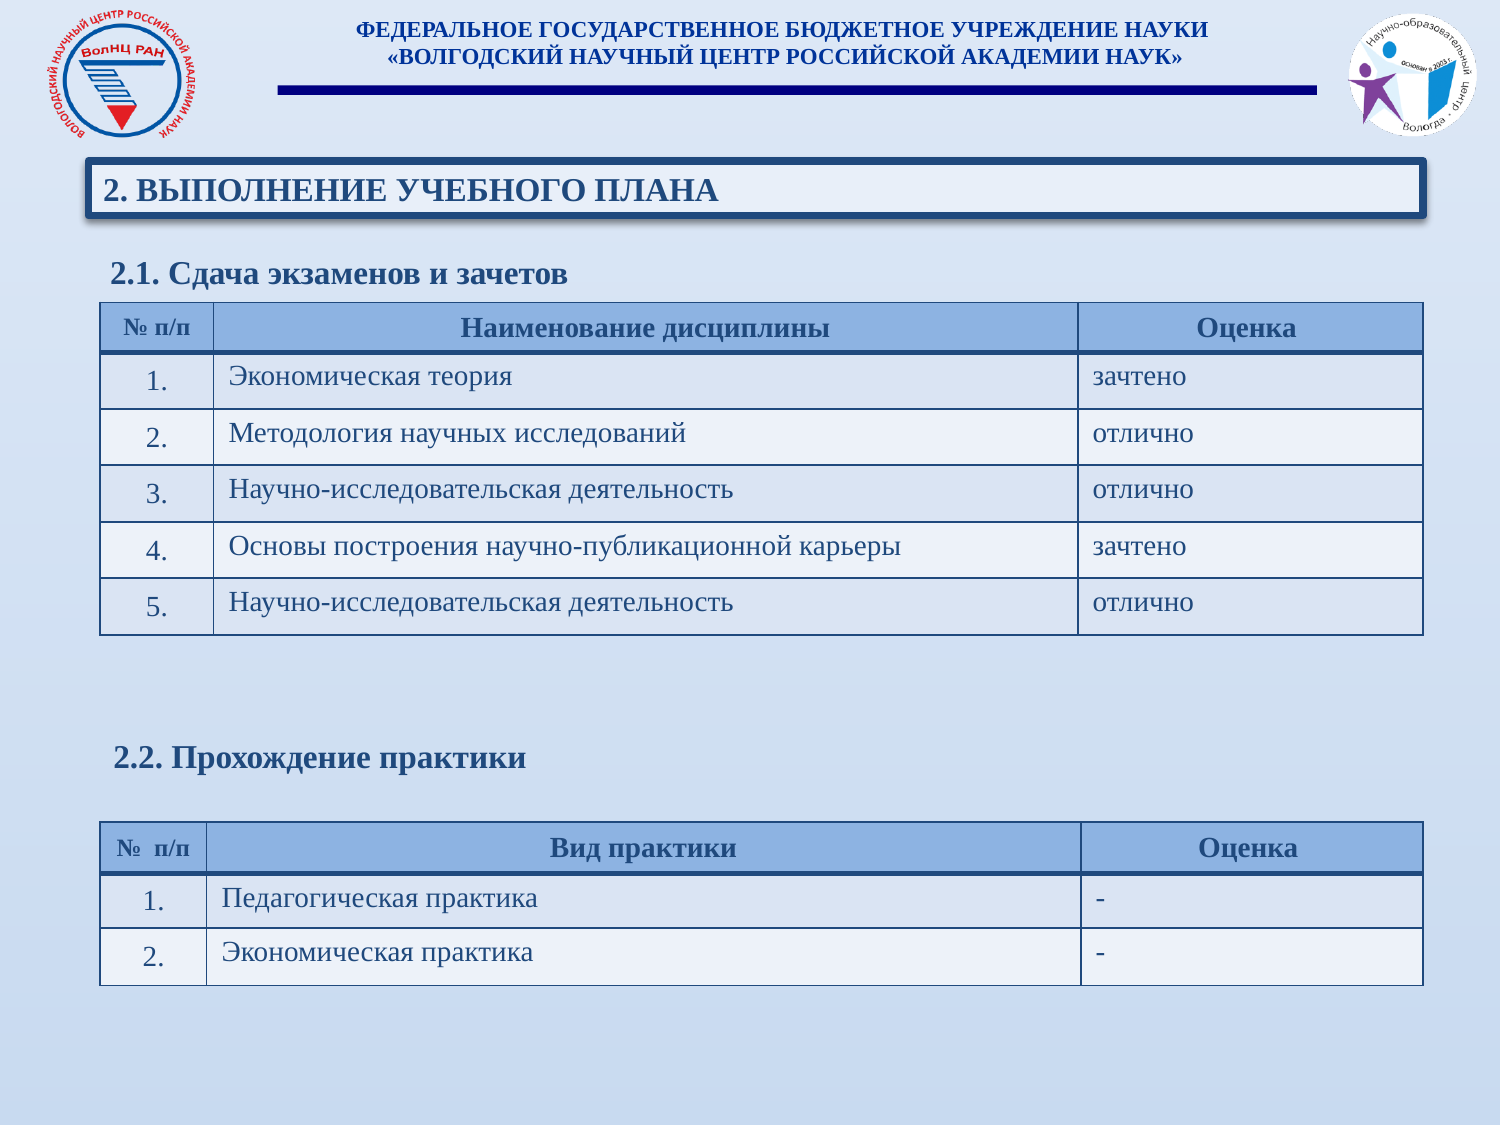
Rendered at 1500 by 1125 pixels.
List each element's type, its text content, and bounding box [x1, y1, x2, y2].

table_cell Основы построения научно-публикационной карьеры [214, 523, 1077, 577]
table_cell Педагогическая практика [207, 876, 1080, 927]
table_header № п/п [101, 303, 213, 350]
table_cell Экономическая практика [207, 929, 1080, 985]
table_cell 2. [101, 410, 213, 464]
table_header Оценка [1079, 303, 1422, 350]
table_cell Методология научных исследований [214, 410, 1077, 464]
table_cell отлично [1079, 466, 1422, 521]
table_cell 4. [101, 523, 213, 577]
table_header Оценка [1082, 823, 1422, 871]
table_header № п/п [101, 823, 206, 871]
table_cell 1. [101, 355, 213, 408]
table_cell Экономическая теория [214, 355, 1077, 408]
table_header Вид практики [207, 823, 1080, 871]
table_cell зачтено [1079, 355, 1422, 408]
text_box 2. ВЫПОЛНЕНИЕ УЧЕБНОГО ПЛАНА [85, 157, 1427, 219]
picture [47, 10, 196, 138]
table_cell Научно-исследовательская деятельность [214, 579, 1077, 634]
table_cell отлично [1079, 410, 1422, 464]
table_cell 3. [101, 466, 213, 521]
table_cell Научно-исследовательская деятельность [214, 466, 1077, 521]
table_cell 1. [101, 876, 206, 927]
table_cell зачтено [1079, 523, 1422, 577]
table_cell - [1082, 929, 1422, 985]
table_cell 5. [101, 579, 213, 634]
text_box 2.2. Прохождение практики [98, 727, 1427, 783]
table_cell отлично [1079, 579, 1422, 634]
table_header Наименование дисциплины [214, 303, 1077, 350]
text_box ФЕДЕРАЛЬНОЕ ГОСУДАРСТВЕННОЕ БЮДЖЕТНОЕ УЧРЕЖДЕНИЕ НАУКИ «ВОЛГОДСКИЙ НАУЧНЫЙ ЦЕНТР РОССИЙСКОЙ АКАДЕМИИ НАУК» [196, 10, 1342, 77]
table_cell 2. [101, 929, 206, 985]
text_box 2.1. Сдача экзаменов и зачетов [95, 243, 1424, 299]
table_cell - [1082, 876, 1422, 927]
picture [1345, 10, 1478, 138]
